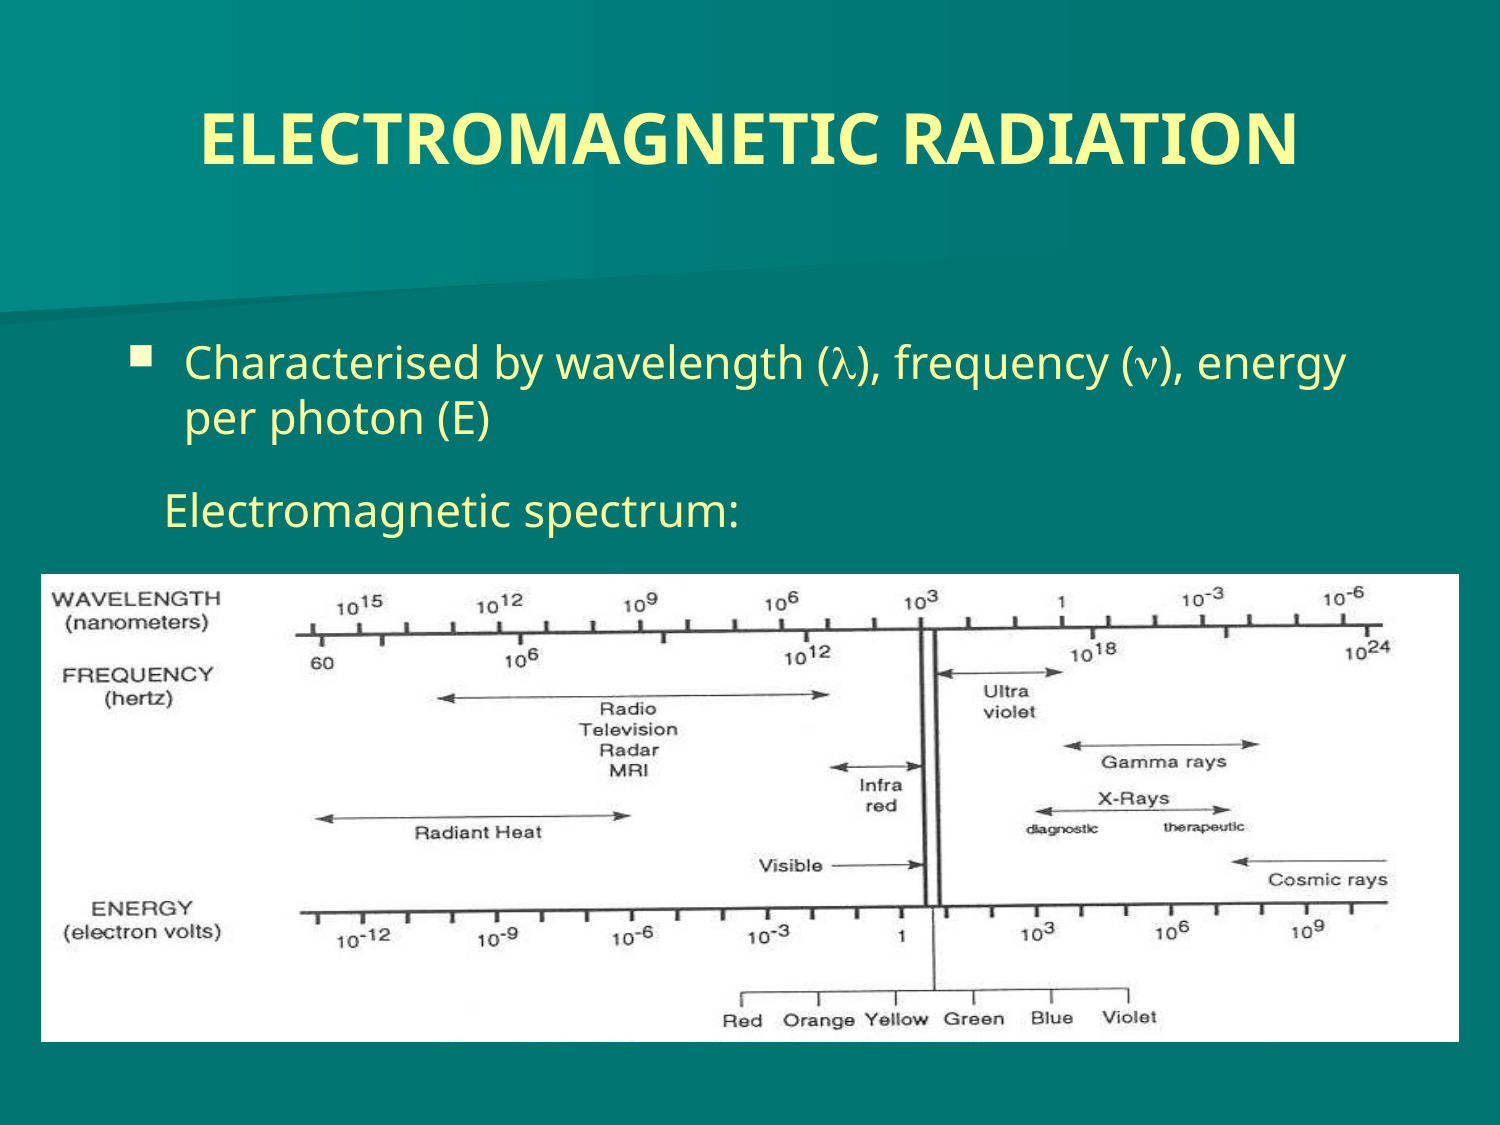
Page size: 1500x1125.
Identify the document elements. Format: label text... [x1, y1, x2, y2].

title ELECTROMAGNETIC RADIATION [117, 46, 1383, 225]
list Characterised by wavelength (), frequency (), energy per photon (E) Electromagnetic spectrum: [112, 326, 1388, 563]
picture [41, 574, 1459, 1042]
